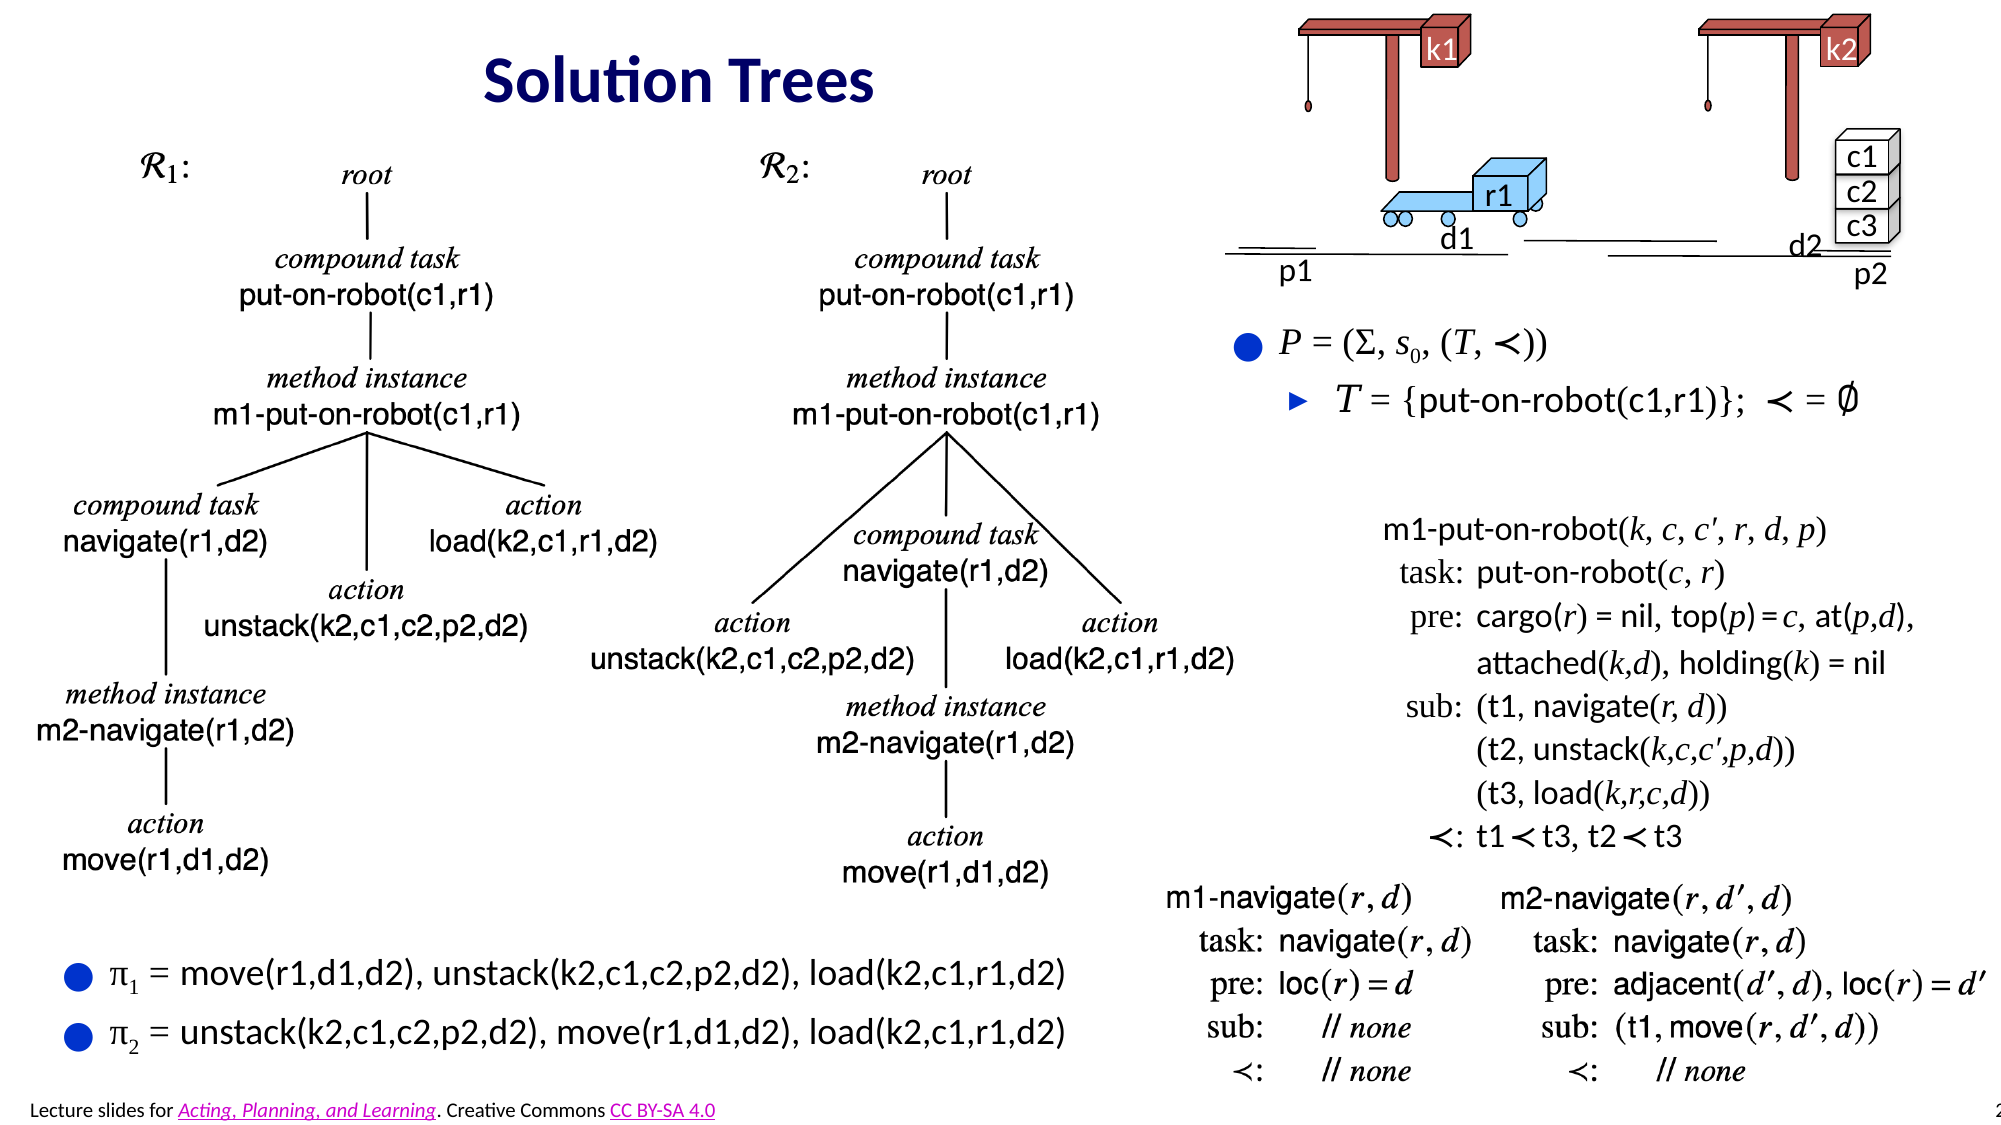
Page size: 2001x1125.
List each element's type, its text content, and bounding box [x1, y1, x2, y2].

picture [30, 146, 1473, 1094]
text_box m1-put-on-robot(k, c, c′, r, d, p) task: put-on-robot(c, r) pre: cargo(r) = nil, top(p) = c, at(p,d), attached(k,d), holding(k) = nil sub: (t1, navigate(r, d)) (t2, unstack(k,c,c′,p,d)) (t3, load(k,r,c,d)) ≺: t1 ≺ t3, t2 ≺ t3 [1367, 499, 1970, 868]
title Solution Trees [32, 16, 1220, 124]
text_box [1224, 14, 1901, 257]
list π1 = move(r1,d1,d2), unstack(k2,c1,c2,p2,d2), load(k2,c1,r1,d2) π2 = unstack(k2,c1,c2,p2,d2), move(r1,d1,d2), load(k2,c1,r1,d2) [46, 939, 1093, 1068]
text_box P = (Σ, s0, (T, ≺)) 𝑇 = {put-on-robot(c1,r1)}; ≺ = ∅ [1243, 309, 1876, 427]
picture [1492, 869, 1989, 1094]
